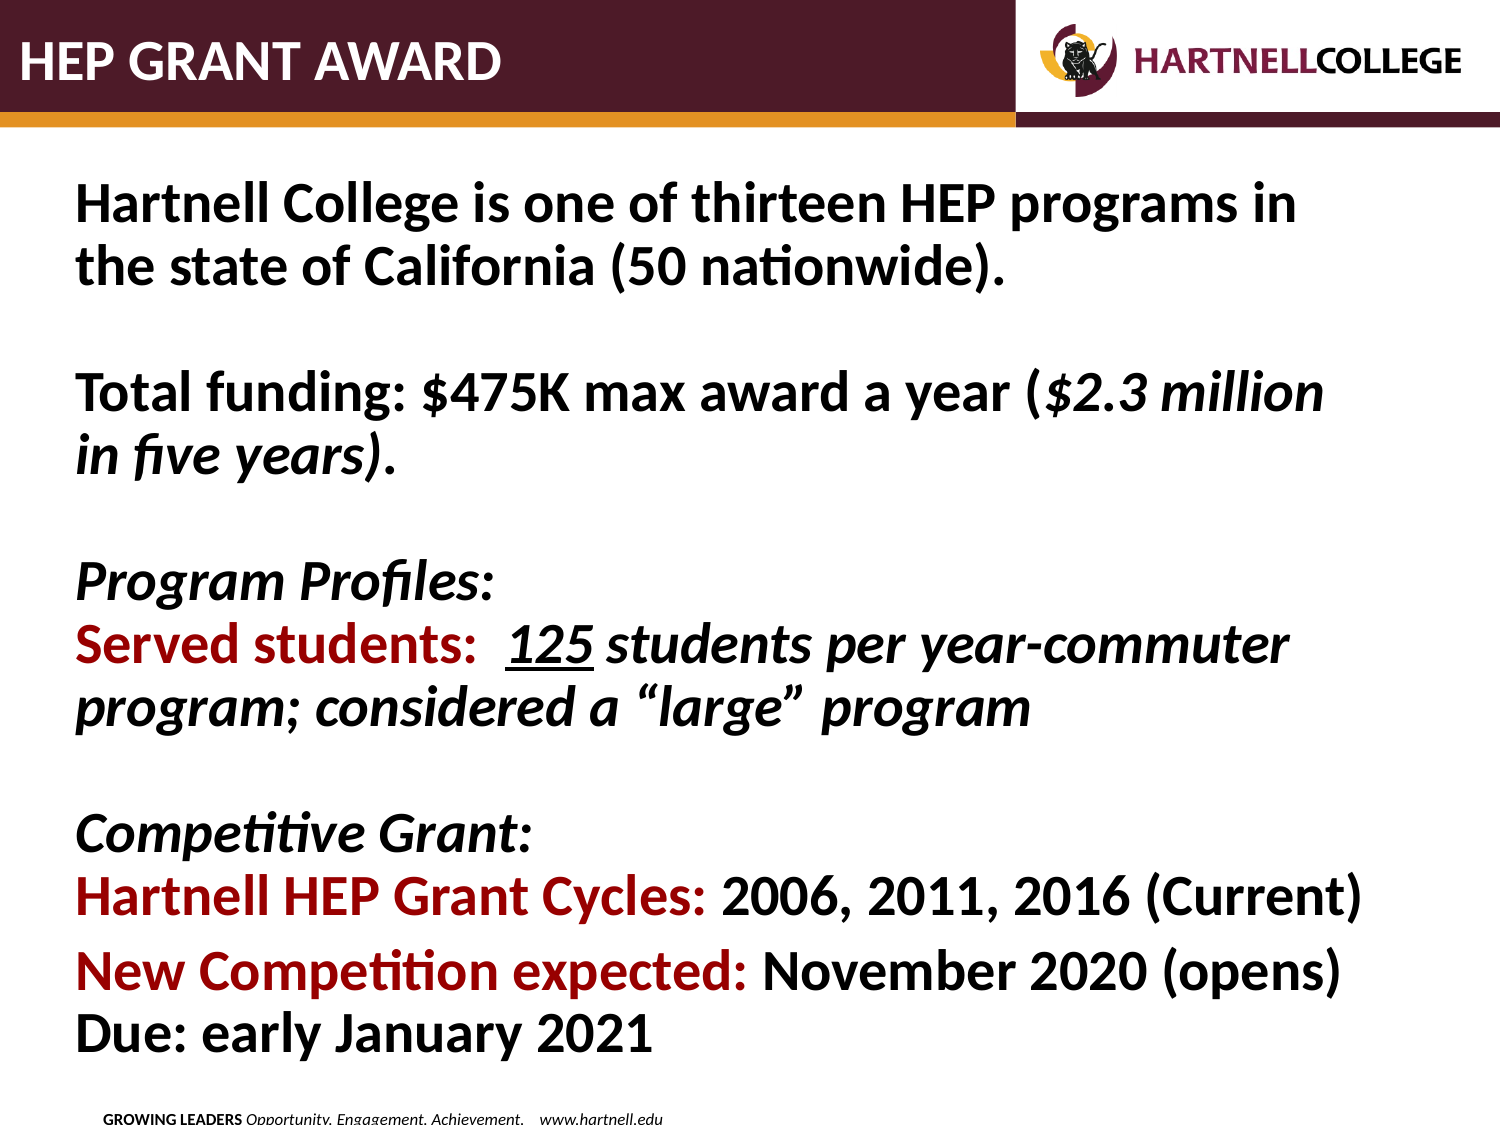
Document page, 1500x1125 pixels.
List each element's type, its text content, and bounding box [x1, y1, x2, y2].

title HEP GRANT AWARD [4, 2, 1016, 113]
picture [1121, 38, 1476, 77]
list Hartnell College is one of thirteen HEP programs in the state of California (50 nationwide). Total funding: $475K max award a year ($2.3 million in five years). Program Profiles: Served students: 125 students per year-commuter program; considered a “large” program Competitive Grant: Hartnell HEP Grant Cycles: 2006, 2011, 2016 (Current) New Competition expected: November 2020 (opens) Due: early January 2021 [60, 165, 1391, 1104]
picture [1040, 24, 1117, 97]
